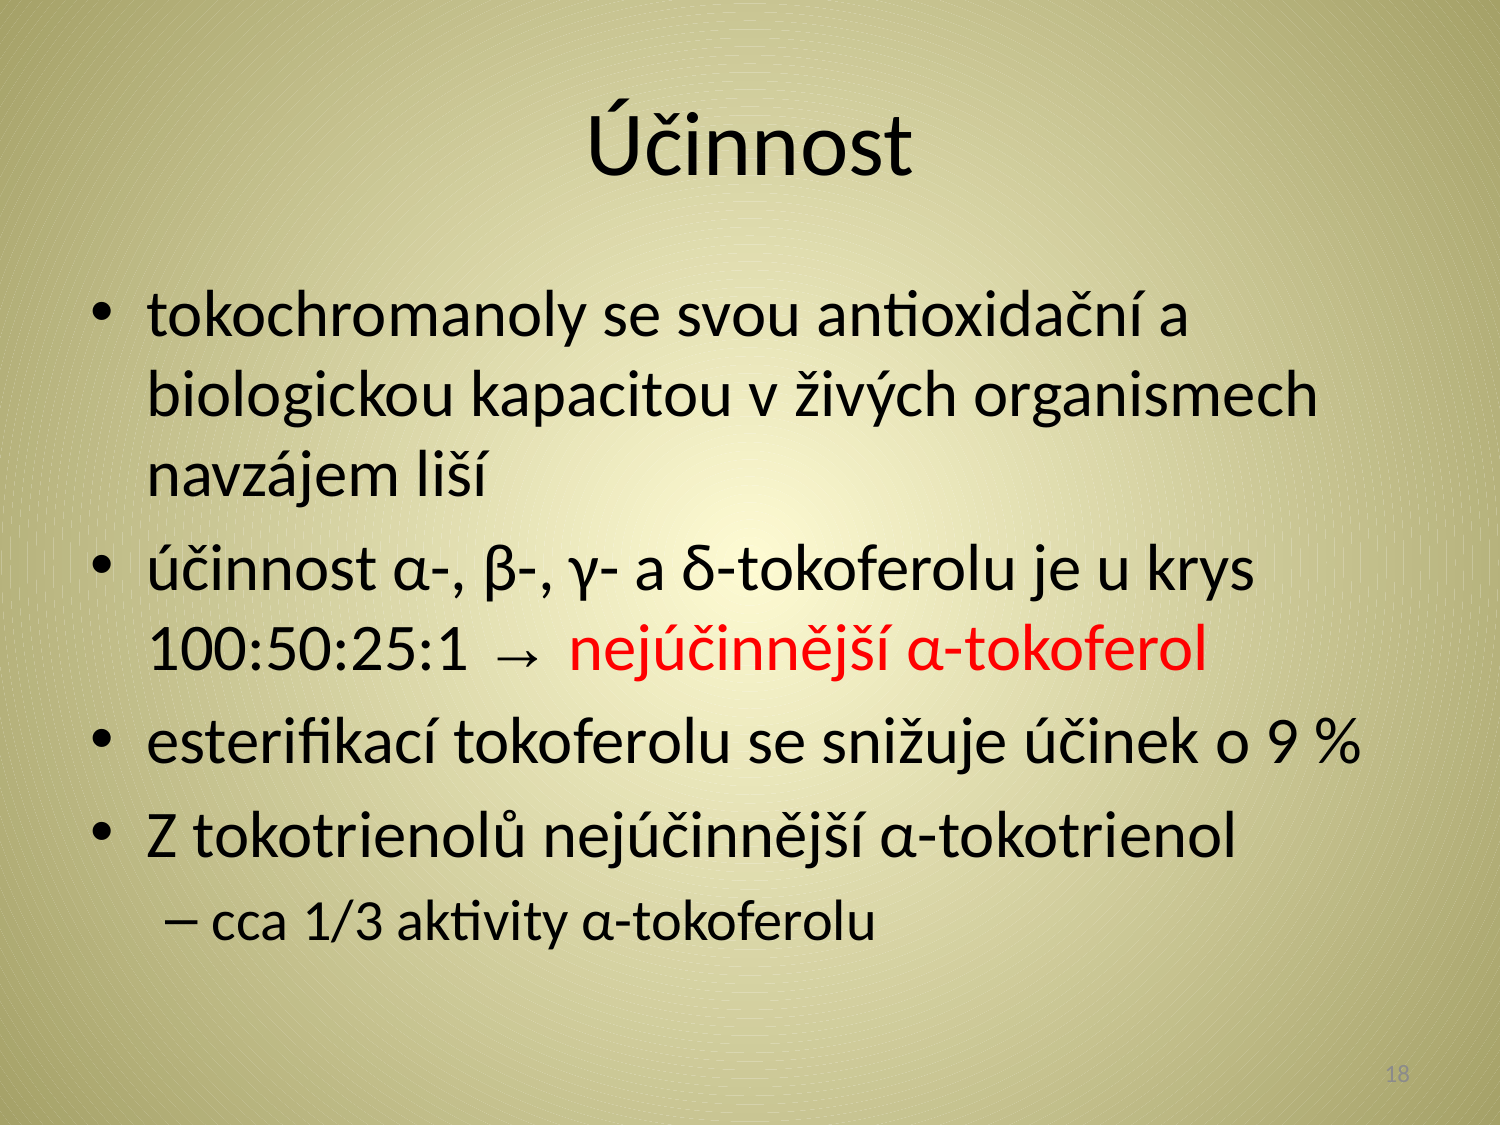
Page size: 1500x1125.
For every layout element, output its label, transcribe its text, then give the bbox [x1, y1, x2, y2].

title Účinnost [75, 45, 1425, 233]
list tokochromanoly se svou antioxidační a biologickou kapacitou v živých organismech navzájem liší účinnost α-, β-, γ- a δ-tokoferolu je u krys 100:50:25:1 → nejúčinnější α-tokoferol esterifikací tokoferolu se snižuje účinek o 9 % Z tokotrienolů nejúčinnější α-tokotrienol cca 1/3 aktivity α-tokoferolu [75, 262, 1425, 1005]
slide_number 18 [1074, 1042, 1425, 1103]
